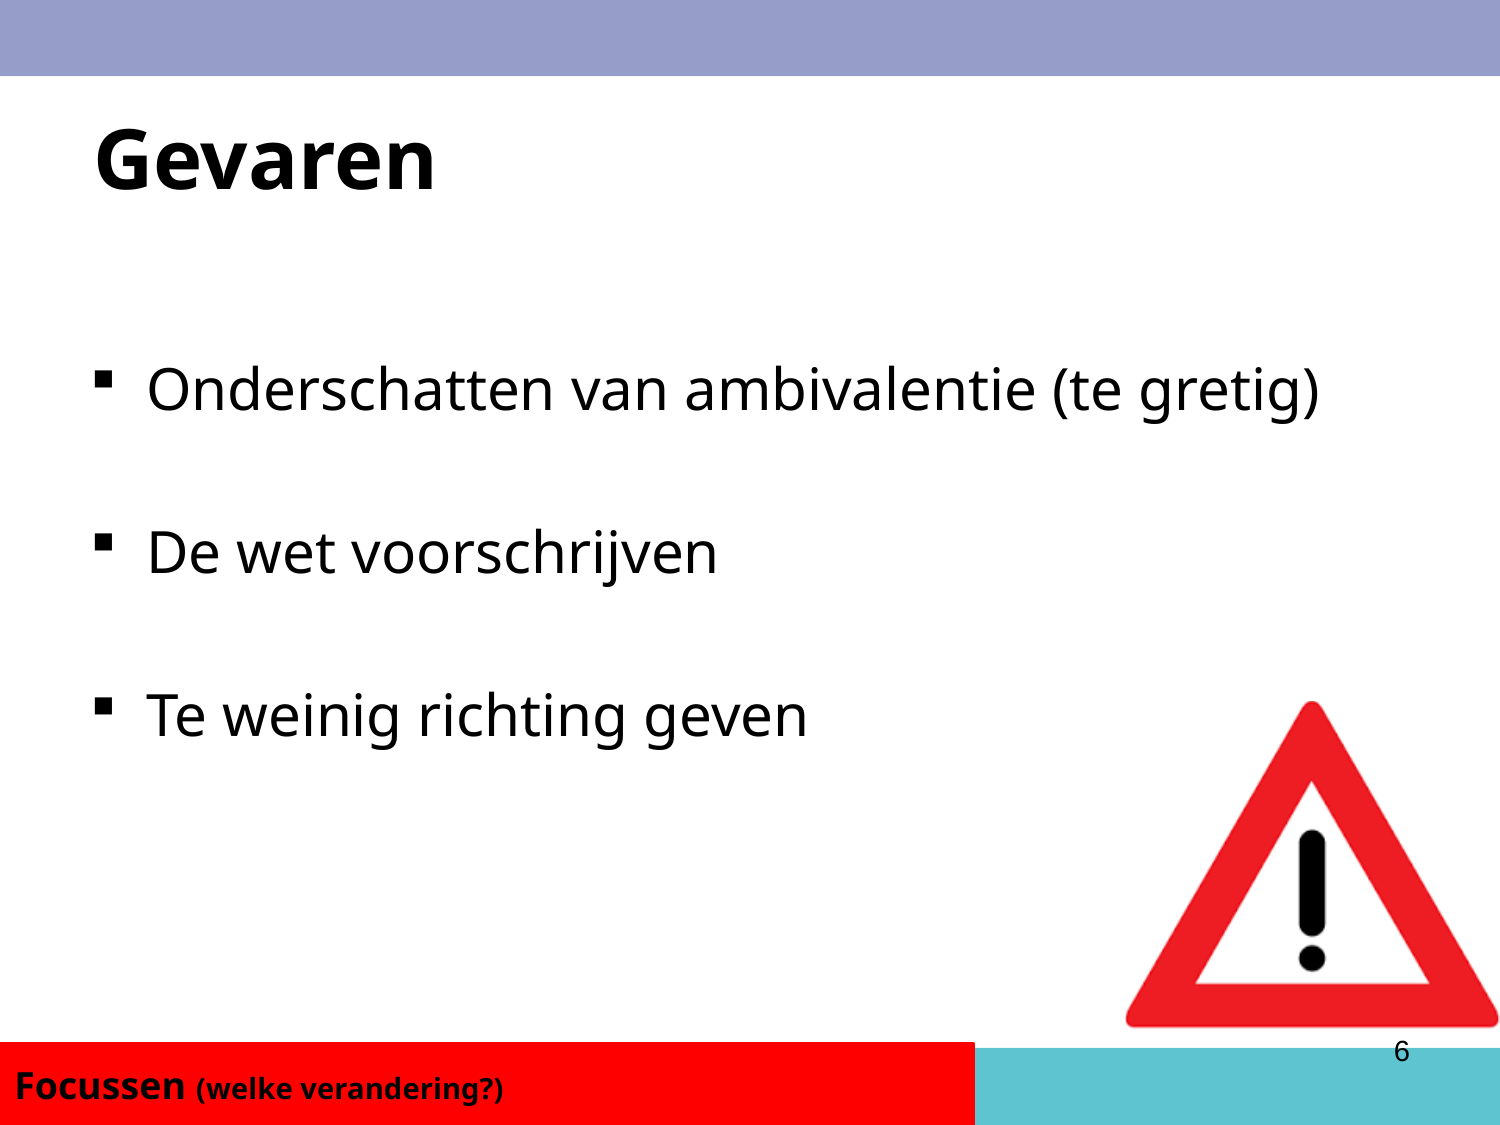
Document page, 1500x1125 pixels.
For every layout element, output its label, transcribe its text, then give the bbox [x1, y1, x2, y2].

text_box Focussen (welke verandering?) [0, 1042, 975, 1125]
slide_number 6 [1074, 1024, 1426, 1103]
list Onderschatten van ambivalentie (te gretig) De wet voorschrijven Te weinig richting geven [75, 262, 1425, 1005]
title Gevaren [78, 49, 777, 263]
picture [0, 0, 1500, 1125]
